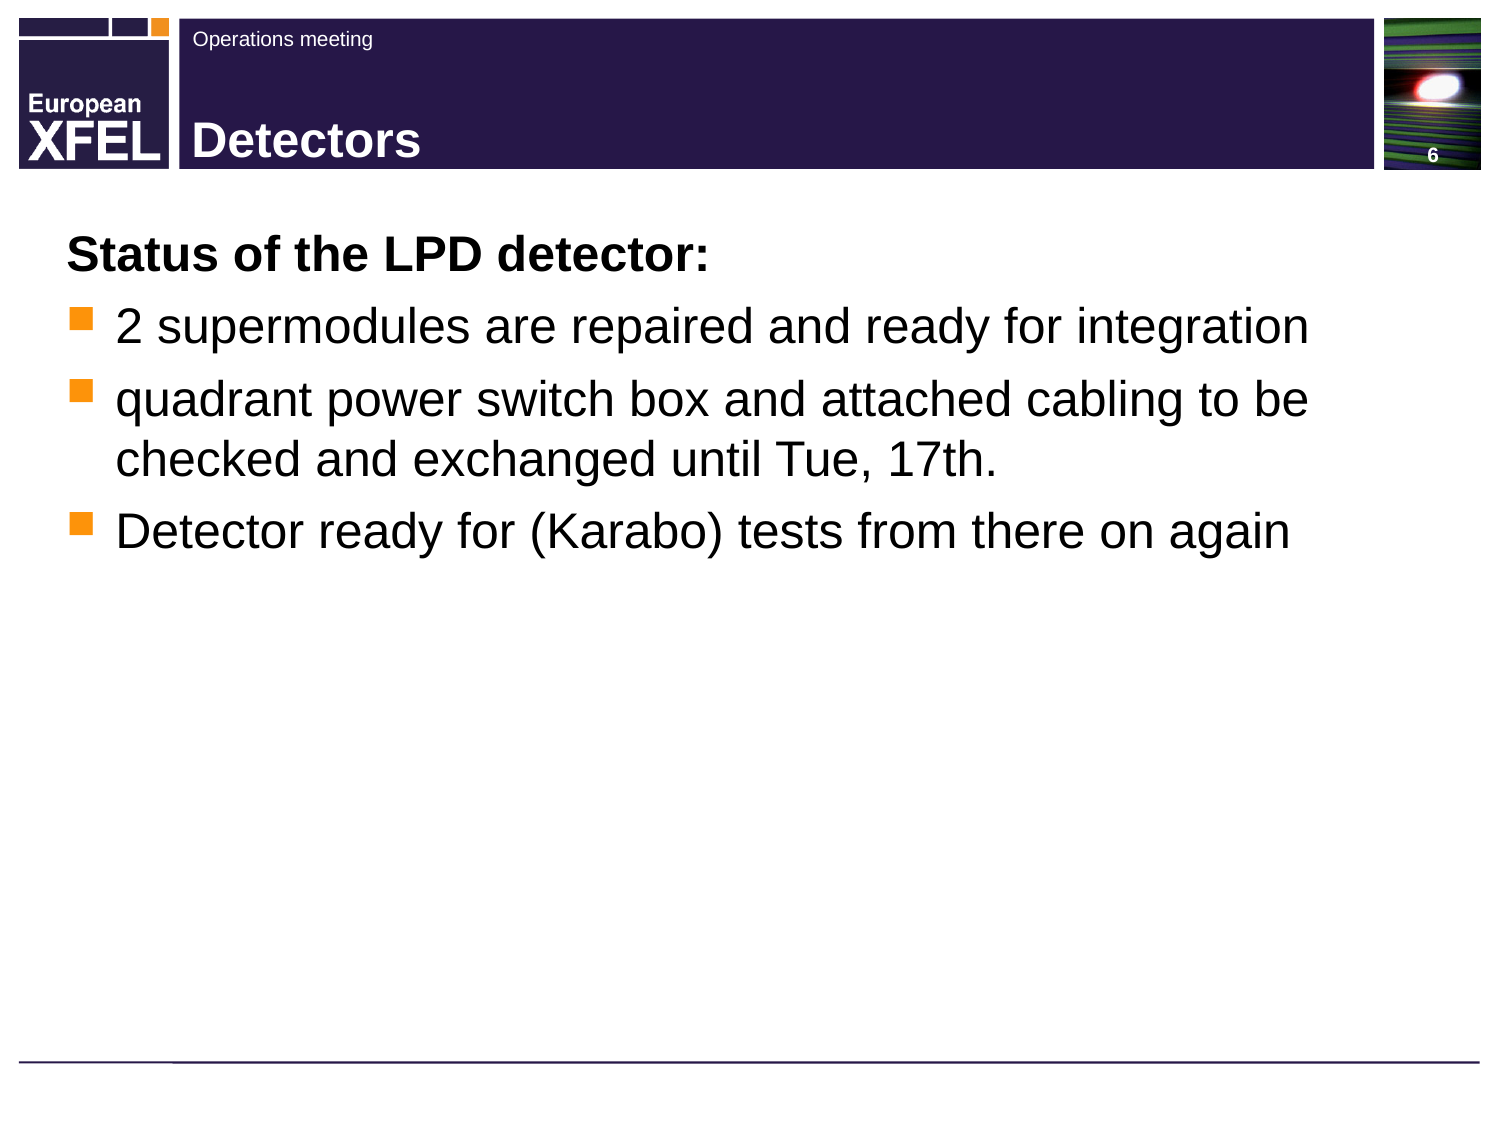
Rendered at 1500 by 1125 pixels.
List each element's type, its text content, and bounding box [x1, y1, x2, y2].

picture [1384, 18, 1481, 170]
picture [19, 18, 169, 169]
title Detectors [179, 50, 1375, 168]
list Status of the LPD detector: 2 supermodules are repaired and ready for integration quadrant power switch box and attached cabling to be checked and exchanged until Tue, 17th. Detector ready for (Karabo) tests from there on again [66, 221, 1375, 1031]
